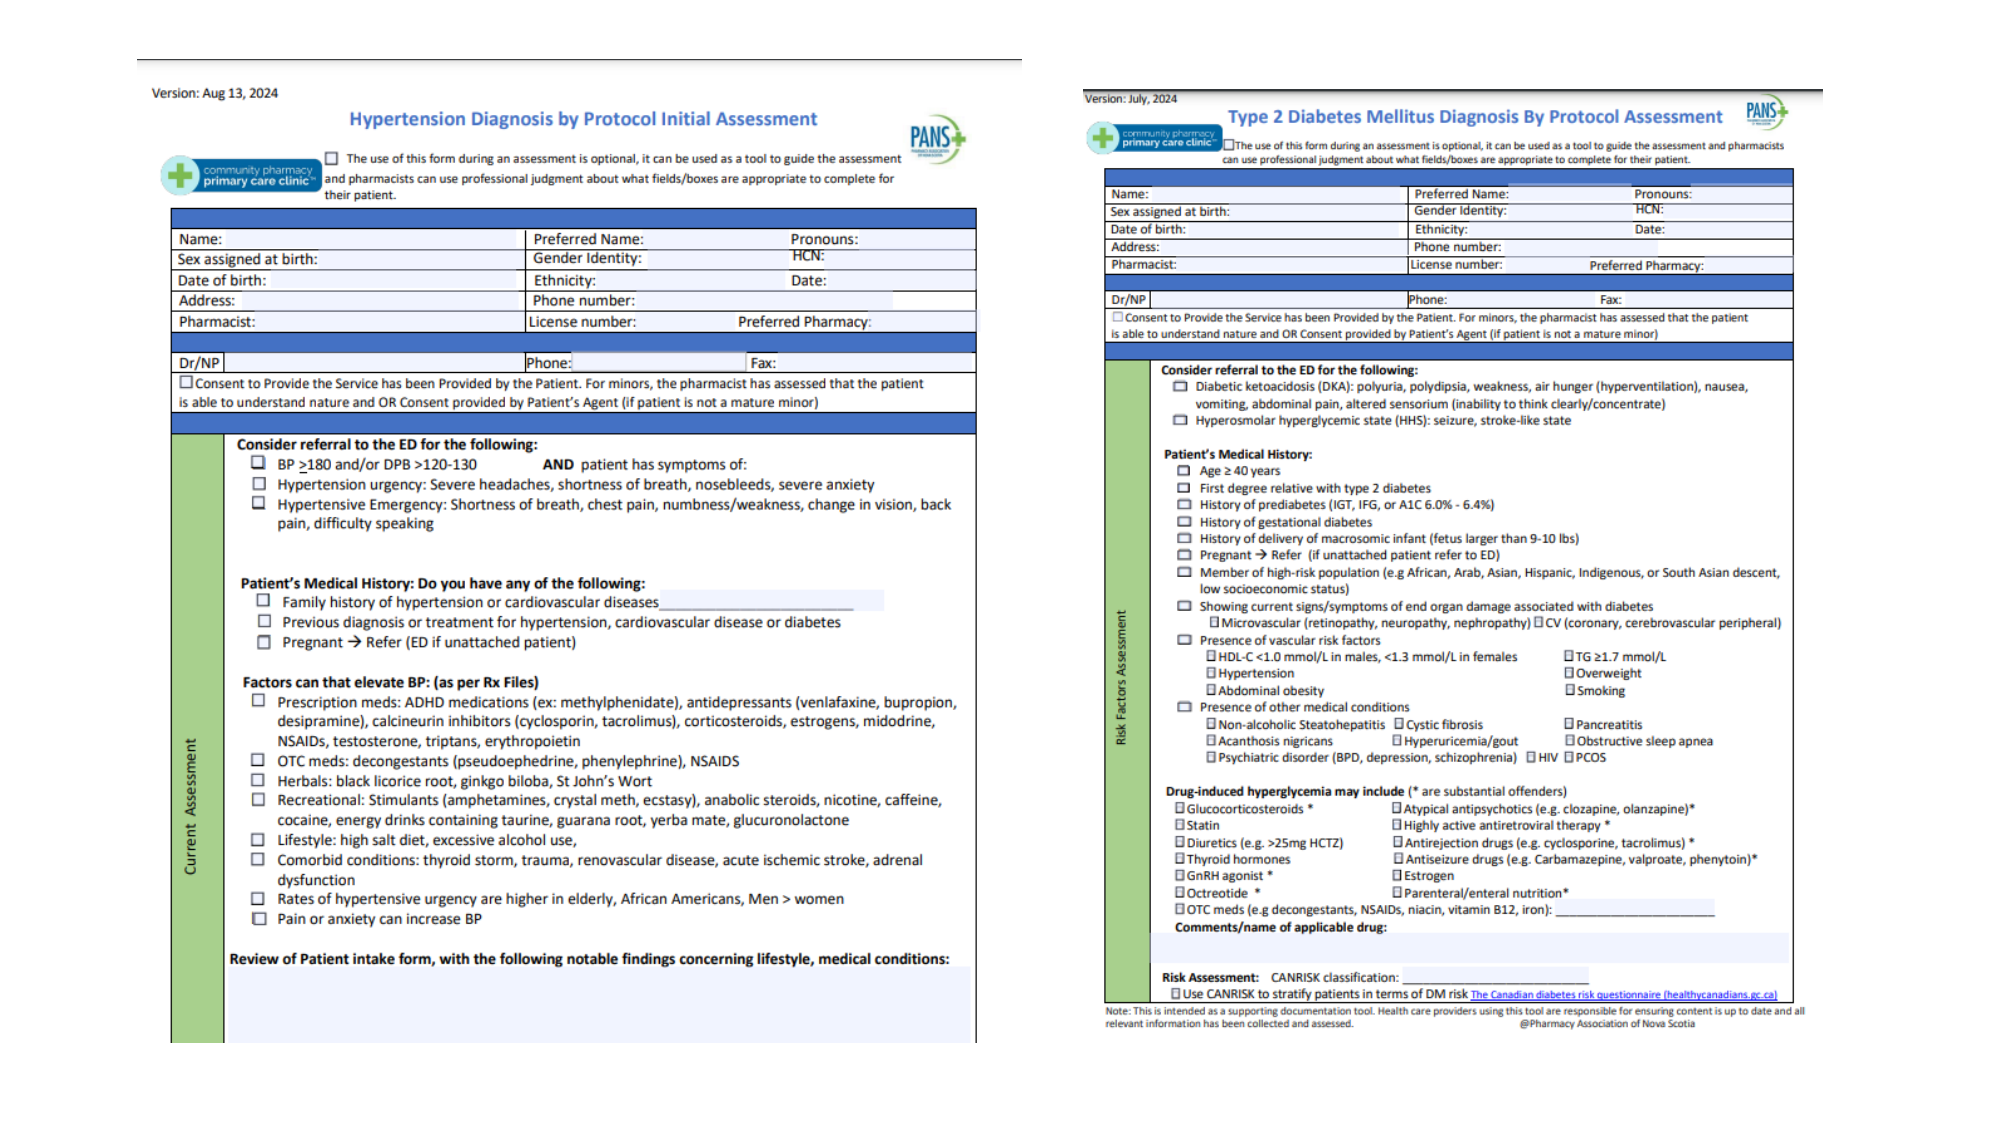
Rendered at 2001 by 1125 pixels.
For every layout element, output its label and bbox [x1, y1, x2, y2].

picture [137, 59, 1022, 1043]
list [1083, 89, 1823, 1066]
